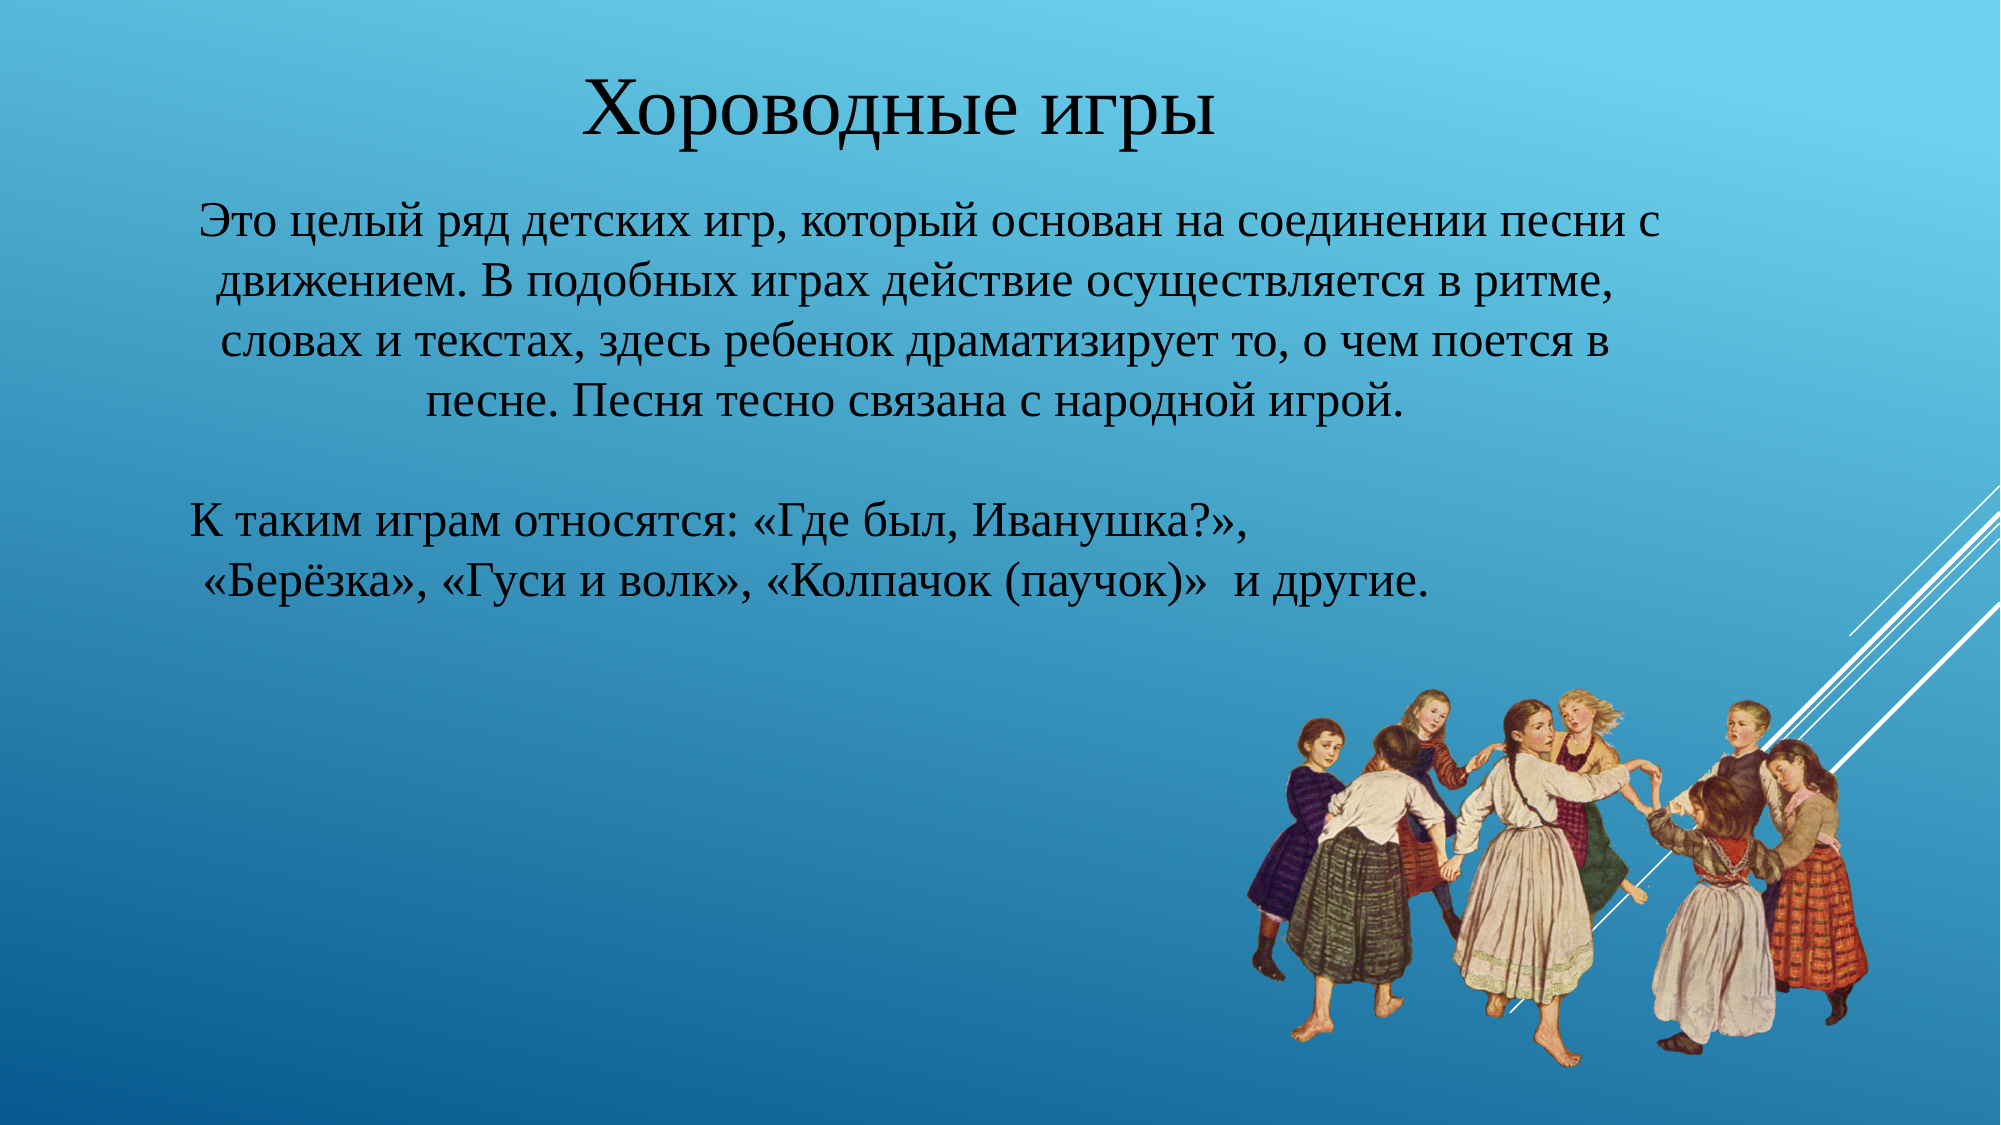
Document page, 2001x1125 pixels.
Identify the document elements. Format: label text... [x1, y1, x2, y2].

picture [1246, 678, 1886, 1073]
text_box Хороводные игры [437, 43, 1361, 159]
text_box Это целый ряд детских игр, который основан на соединении песни с движением. В подобных играх действие осуществляется в ритме, словах и текстах, здесь ребенок драматизирует то, о чем поется в песне. Песня тесно связана с народной игрой. К таким играм относятся: «Где был, Иванушка?», «Берёзка», «Гуси и волк», «Колпачок (паучок)» и другие. [146, 179, 1685, 614]
